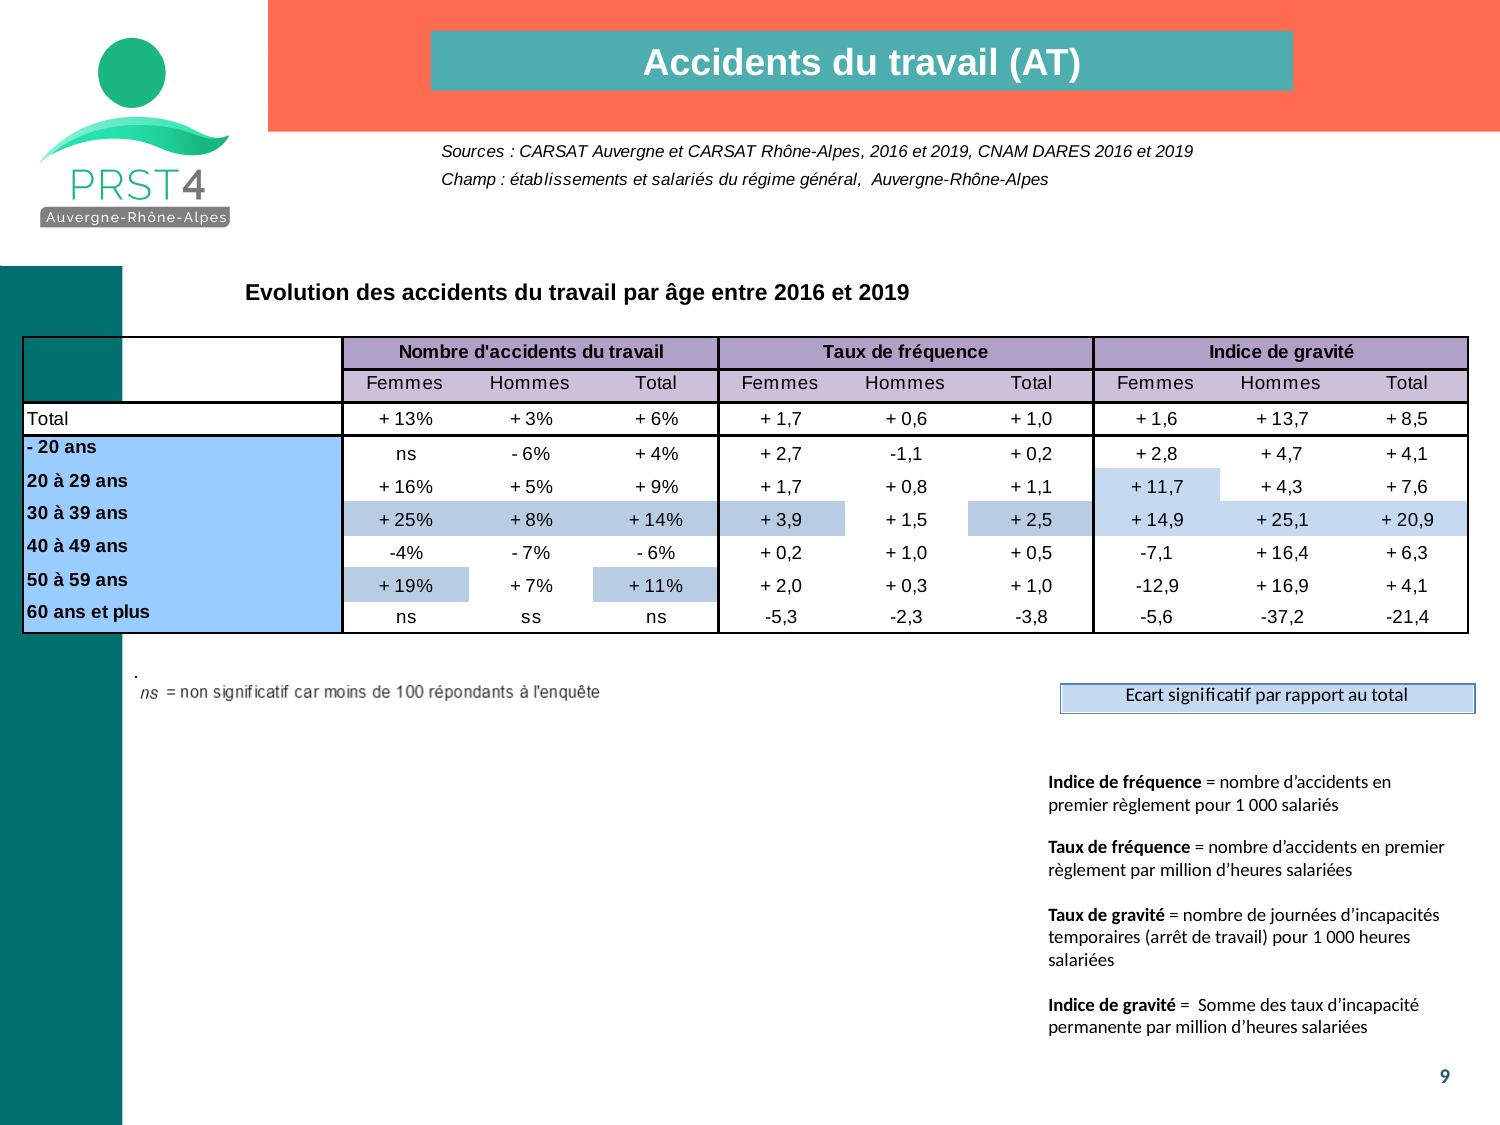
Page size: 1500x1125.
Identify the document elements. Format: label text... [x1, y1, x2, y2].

picture [1, 0, 268, 266]
text_box Indice de fréquence = nombre d’accidents en premier règlement pour 1 000 salariés Taux de fréquence = nombre d’accidents en premier règlement par million d’heures salariées Taux de gravité = nombre de journées d’incapacités temporaires (arrêt de travail) pour 1 000 heures salariées Indice de gravité = Somme des taux d’incapacité permanente par million d’heures salariées [1033, 762, 1471, 1045]
text_box Accidents du travail (AT) [430, 30, 1294, 91]
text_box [1060, 684, 1475, 714]
picture [21, 336, 1471, 636]
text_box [436, 136, 1409, 204]
picture [135, 676, 701, 710]
text_box Evolution des accidents du travail par âge entre 2016 et 2019 [230, 255, 981, 315]
